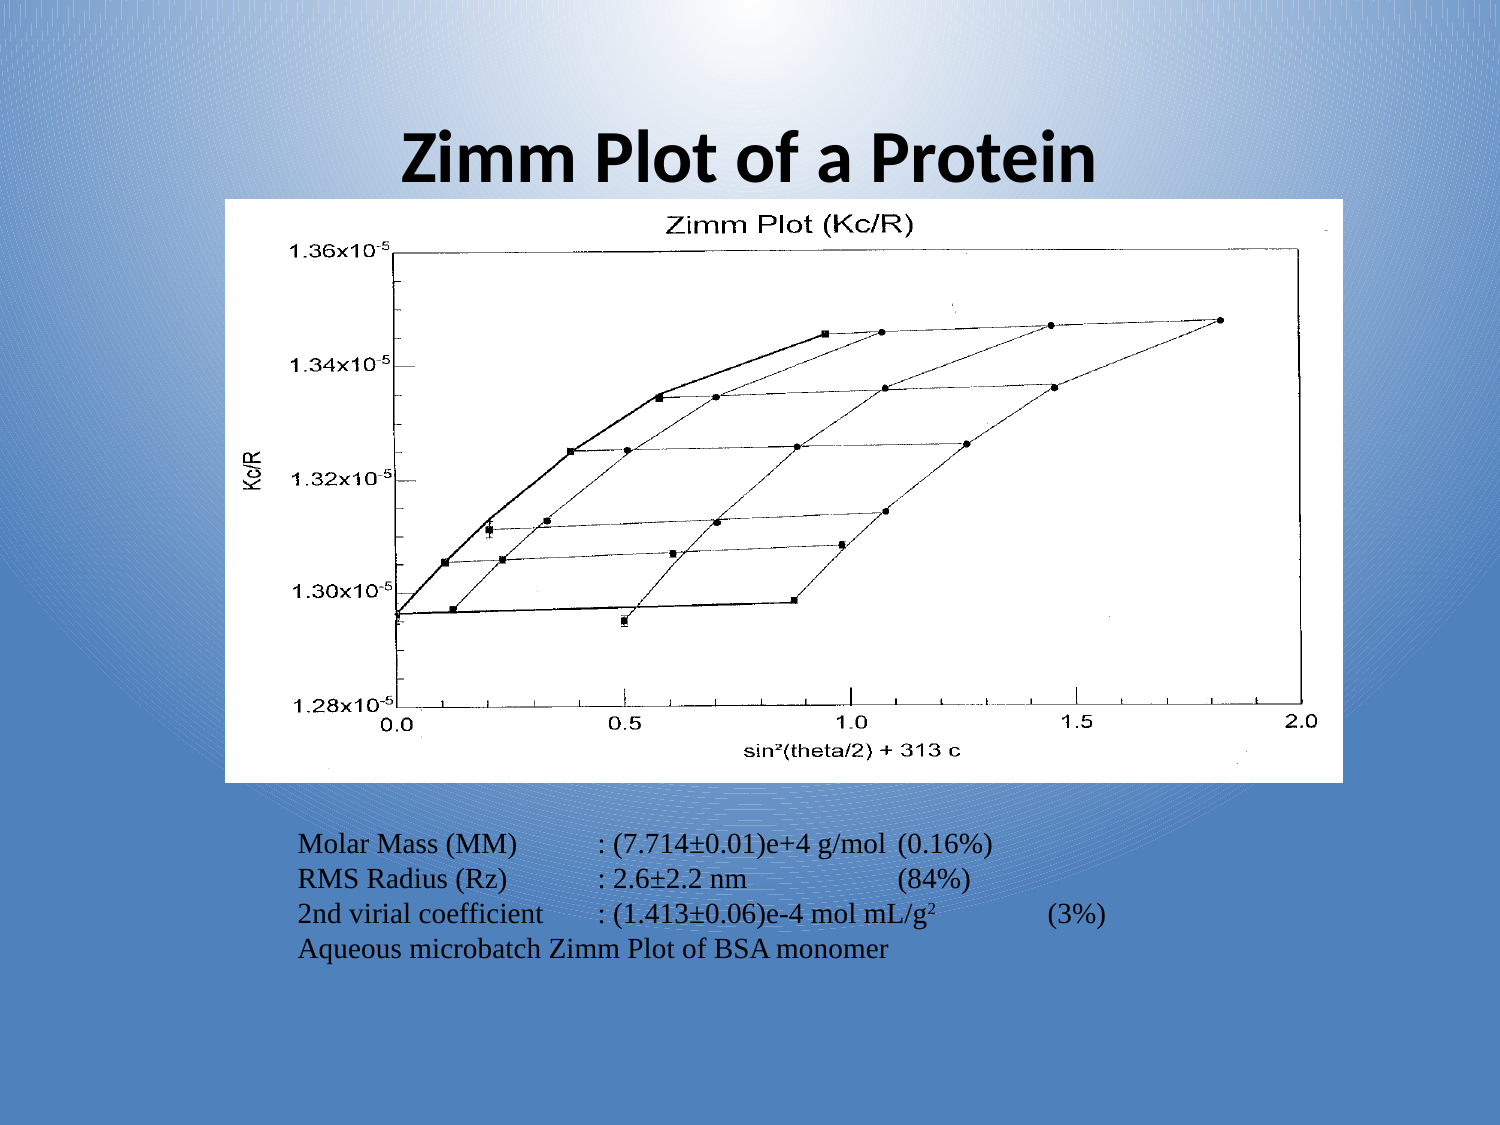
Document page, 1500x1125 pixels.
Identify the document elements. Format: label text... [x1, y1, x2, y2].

text_box Molar Mass (MM) : (7.714±0.01)e+4 g/mol (0.16%) RMS Radius (Rz) : 2.6±2.2 nm (84%) 2nd virial coefficient : (1.413±0.06)e-4 mol mL/g2 (3%) Aqueous microbatch Zimm Plot of BSA monomer [282, 816, 1122, 972]
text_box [225, 199, 1344, 783]
title Zimm Plot of a Protein [112, 99, 1388, 288]
